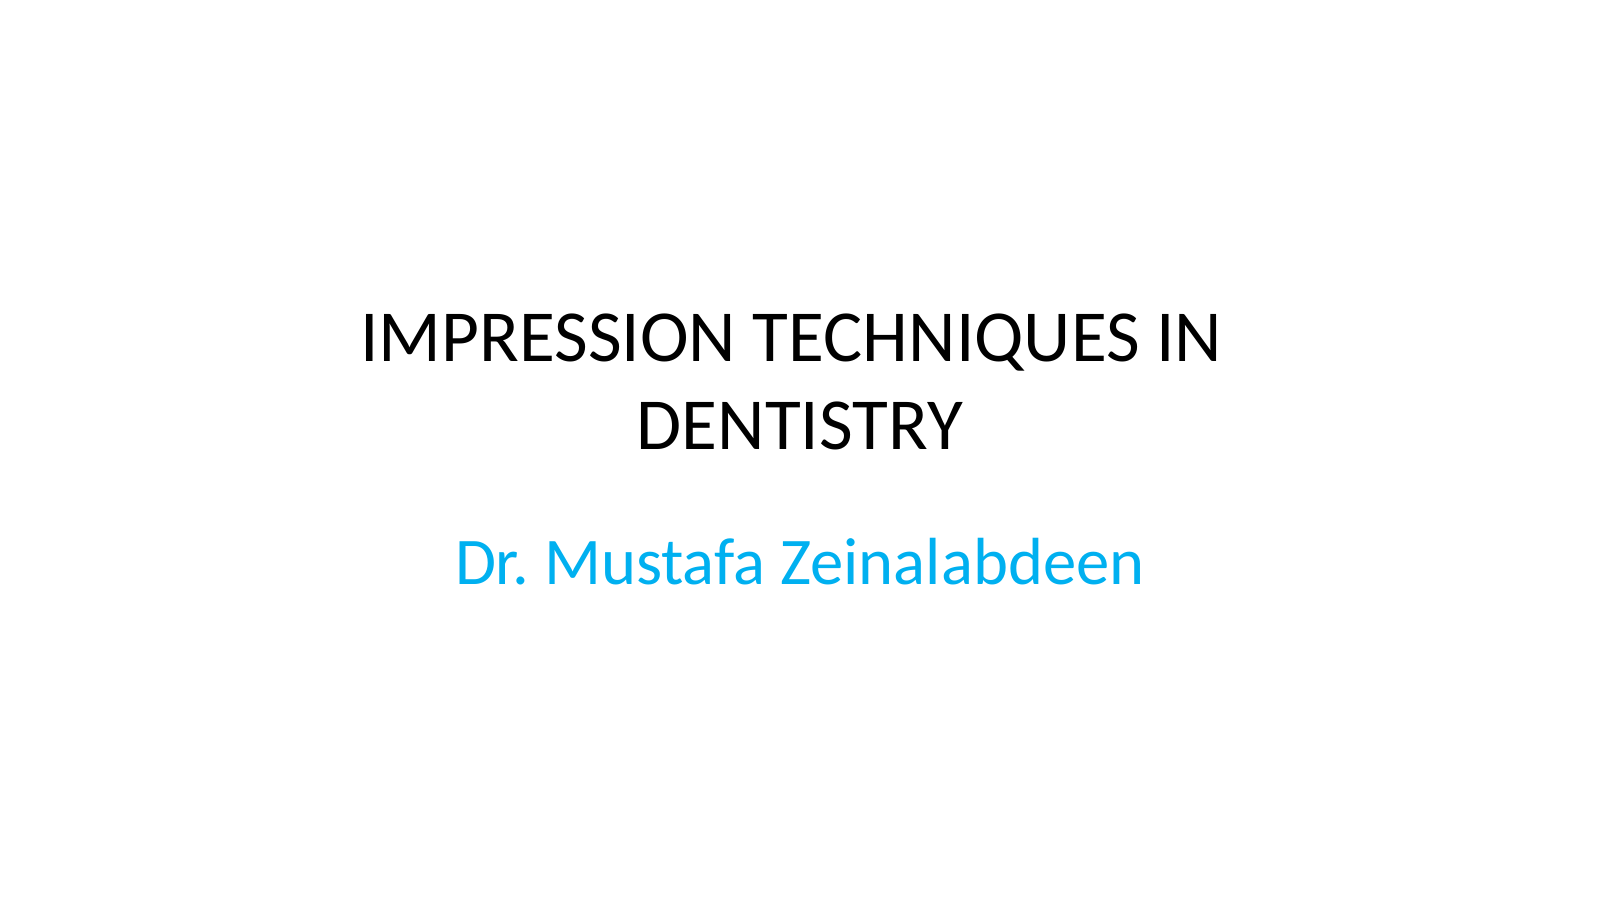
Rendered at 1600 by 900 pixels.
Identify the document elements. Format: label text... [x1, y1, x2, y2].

subtitle Dr. Mustafa Zeinalabdeen [240, 510, 1360, 740]
title IMPRESSION TECHNIQUES IN DENTISTRY [120, 279, 1480, 473]
